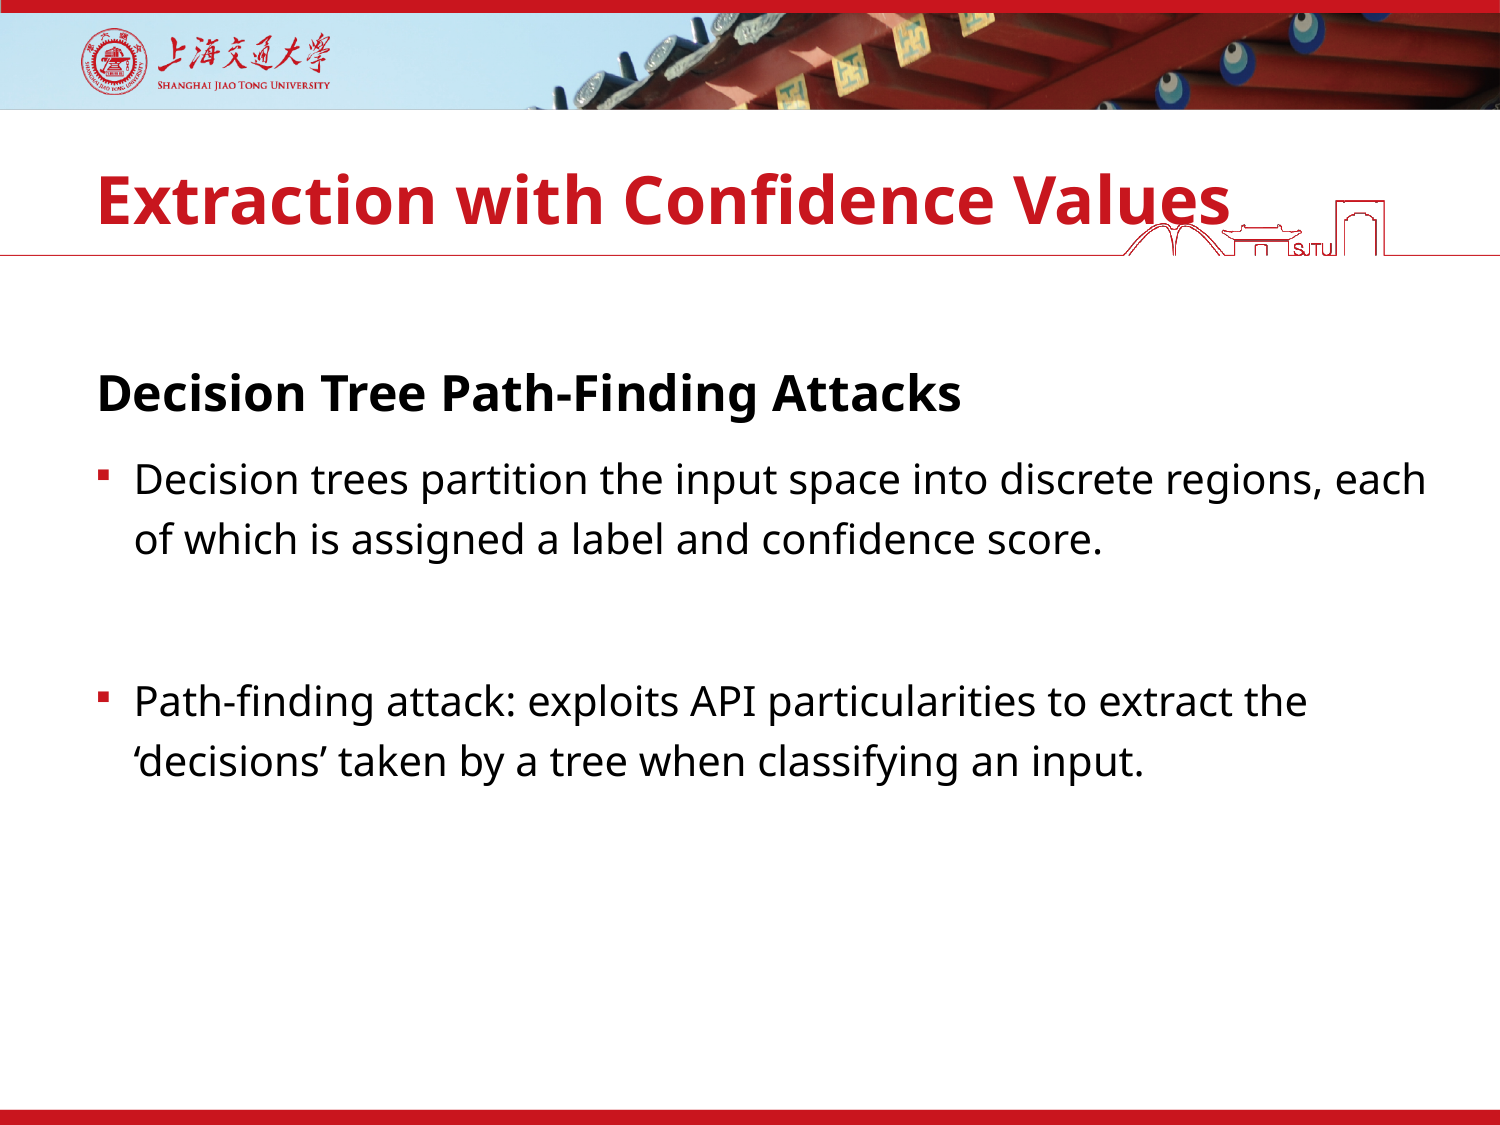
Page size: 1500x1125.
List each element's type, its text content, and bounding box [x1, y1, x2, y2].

title Extraction with Confidence Values [81, 159, 1455, 254]
list Decision Tree Path-Finding Attacks Decision trees partition the input space into discrete regions, each of which is assigned a label and confidence score. Path-finding attack: exploits API particularities to extract the ‘decisions’ taken by a tree when classifying an input. [81, 342, 1455, 1125]
picture [0, 0, 1500, 110]
picture [0, 200, 1500, 256]
